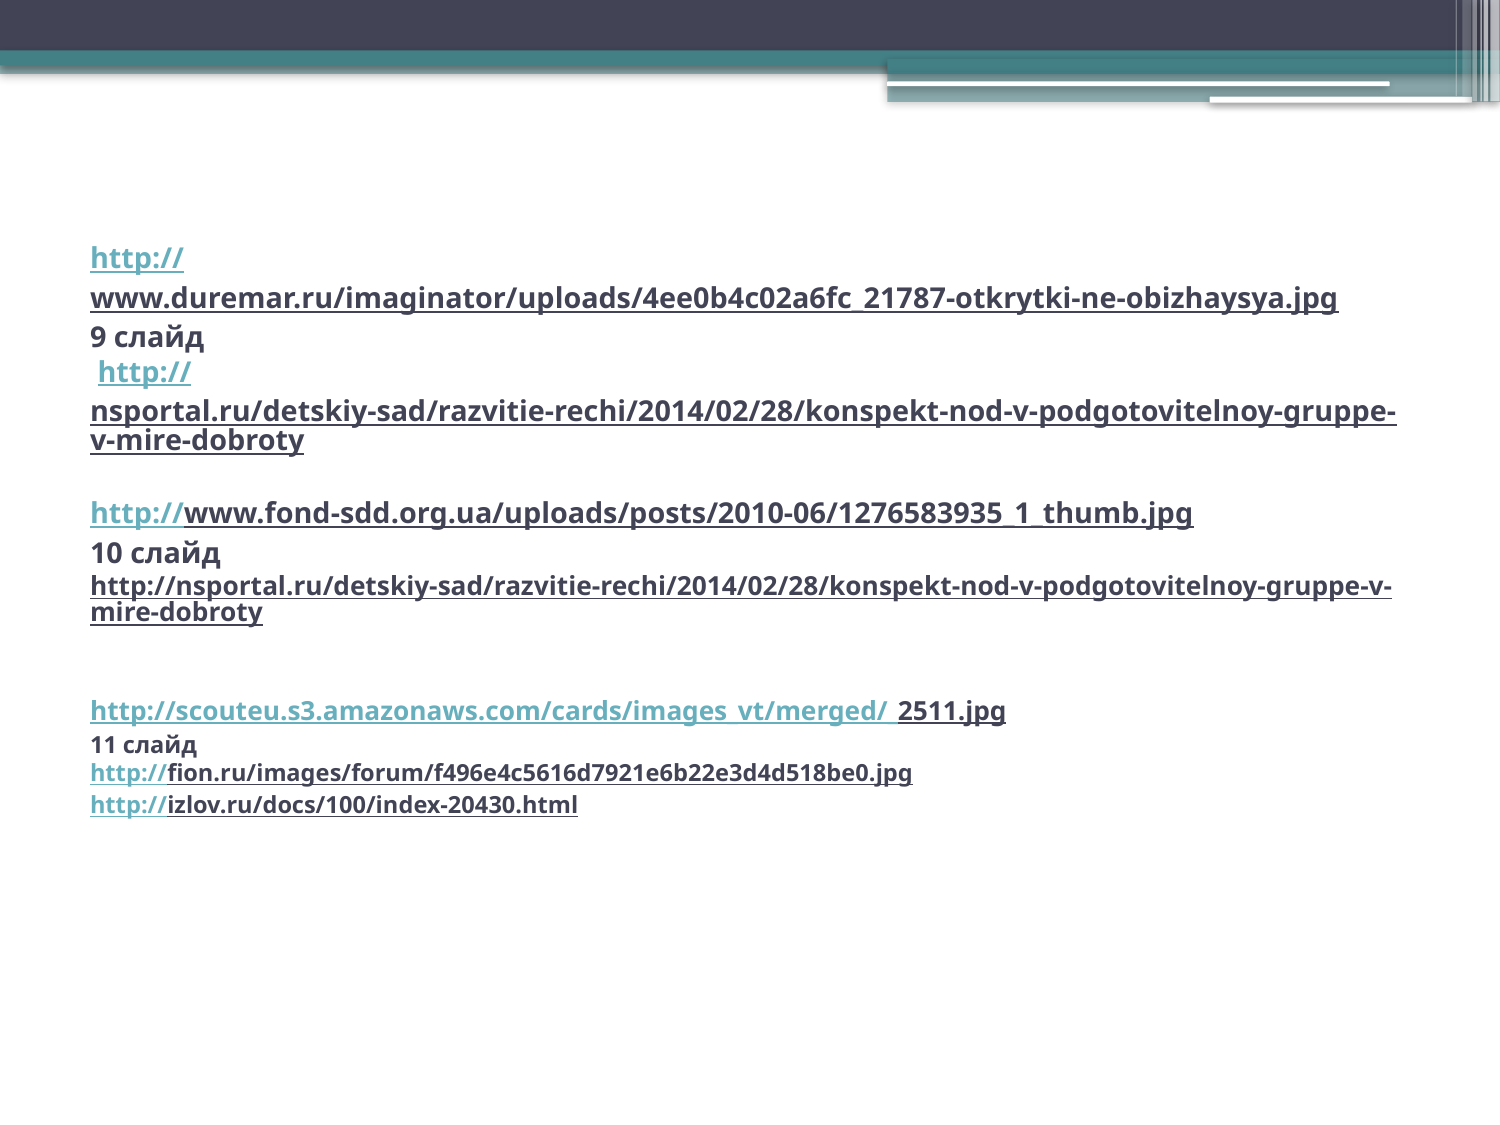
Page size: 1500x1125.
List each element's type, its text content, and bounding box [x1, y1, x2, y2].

title http://www.duremar.ru/imaginator/uploads/4ee0b4c02a6fc_21787-otkrytki-ne-obizhaysya.jpg 9 слайд http://nsportal.ru/detskiy-sad/razvitie-rechi/2014/02/28/konspekt-nod-v-podgotovitelnoy-gruppe-v-mire-dobroty http://www.fond-sdd.org.ua/uploads/posts/2010-06/1276583935_1_thumb.jpg 10 слайд http://nsportal.ru/detskiy-sad/razvitie-rechi/2014/02/28/konspekt-nod-v-podgotovitelnoy-gruppe-v-mire-dobroty http://scouteu.s3.amazonaws.com/cards/images_vt/merged/_2511.jpg 11 слайд http://fion.ru/images/forum/f496e4c5616d7921e6b22e3d4d518be0.jpg http://izlov.ru/docs/100/index-20430.html [74, 231, 1426, 965]
